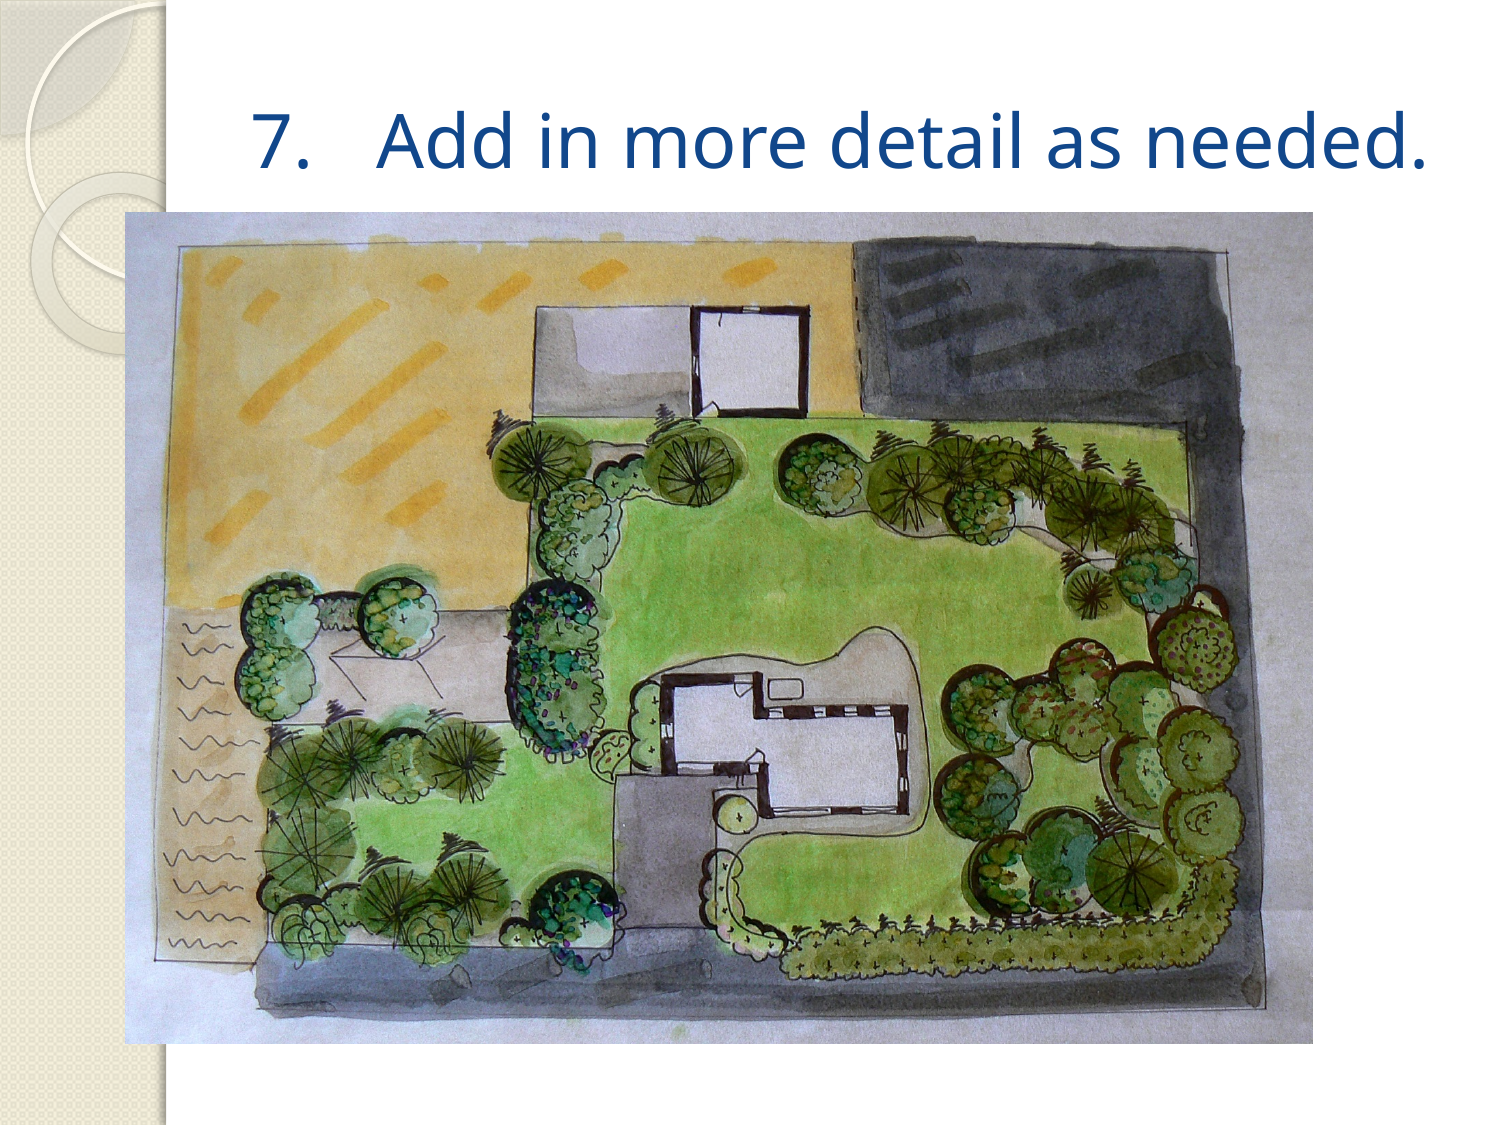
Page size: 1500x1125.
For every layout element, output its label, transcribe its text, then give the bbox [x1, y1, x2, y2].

title 7. Add in more detail as needed. [235, 45, 1466, 233]
picture [124, 212, 1313, 1044]
